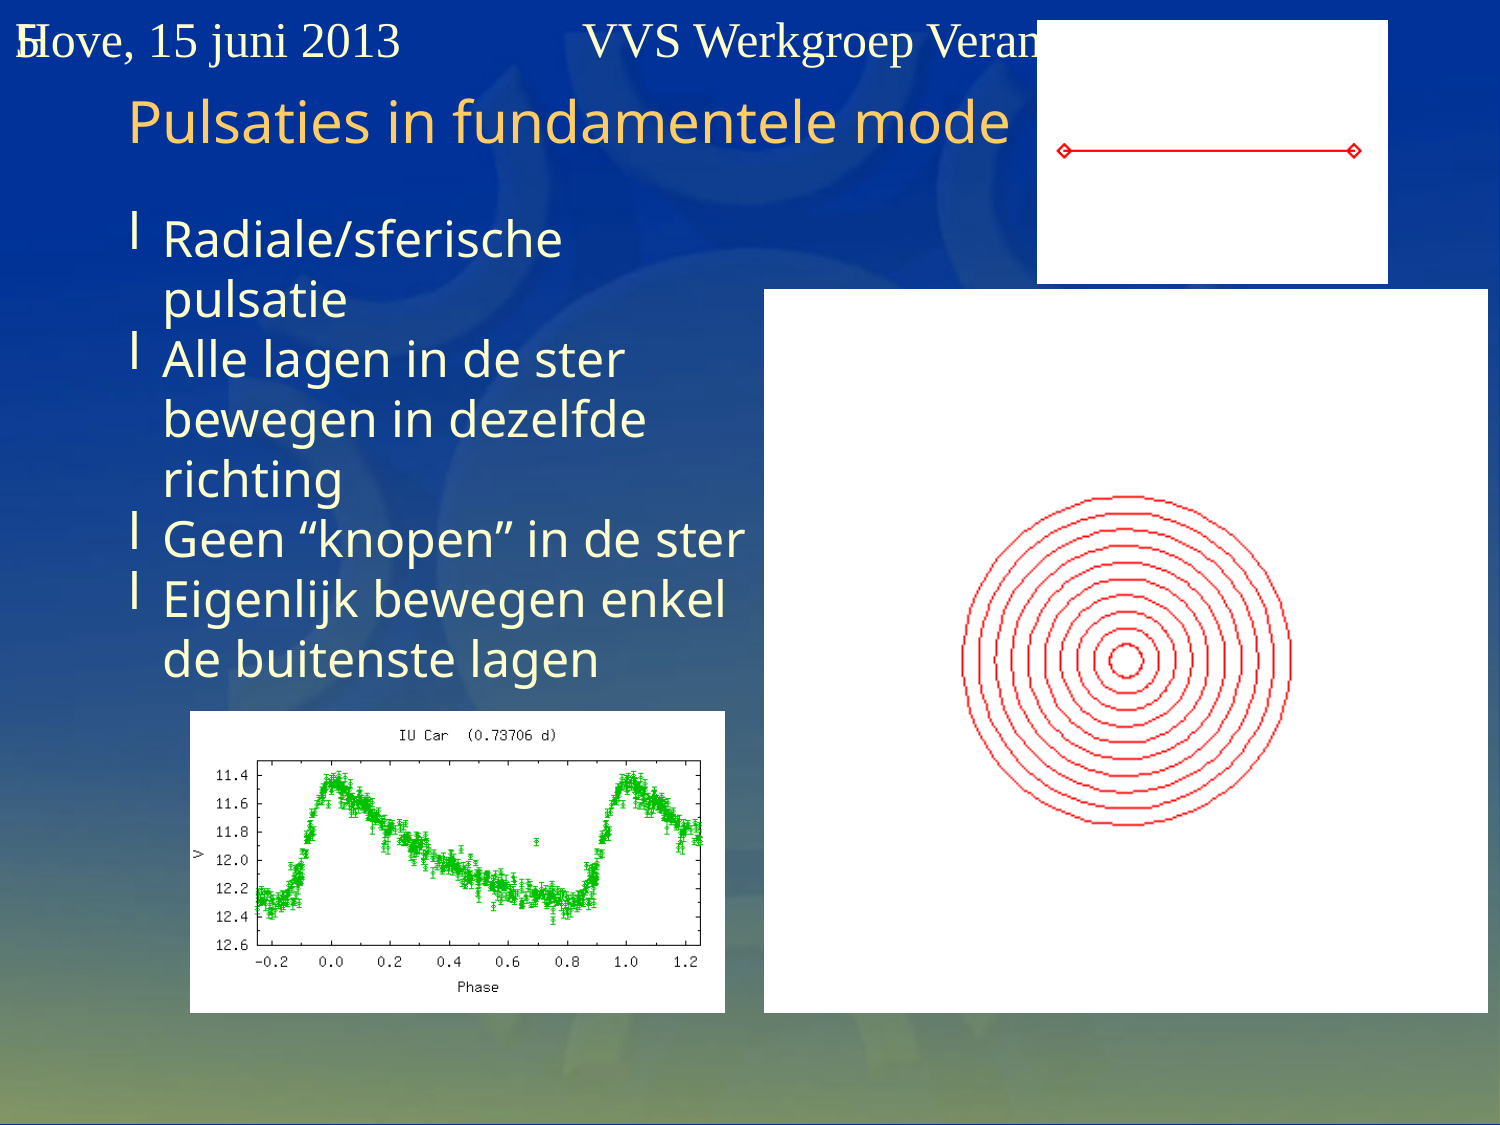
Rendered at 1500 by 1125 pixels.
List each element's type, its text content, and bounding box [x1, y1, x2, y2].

text_box Pulsaties in fundamentele mode [112, 62, 1032, 163]
picture [764, 289, 1488, 1013]
picture [1037, 20, 1388, 284]
picture [190, 711, 726, 1013]
text_box Radiale/sferische pulsatie Alle lagen in de ster bewegen in dezelfde richting Geen “knopen” in de ster Eigenlijk bewegen enkel de buitenste lagen [112, 199, 775, 1013]
text_box VVS Werkgroep Veranderlijke Sterren [0, 0, 1500, 1125]
